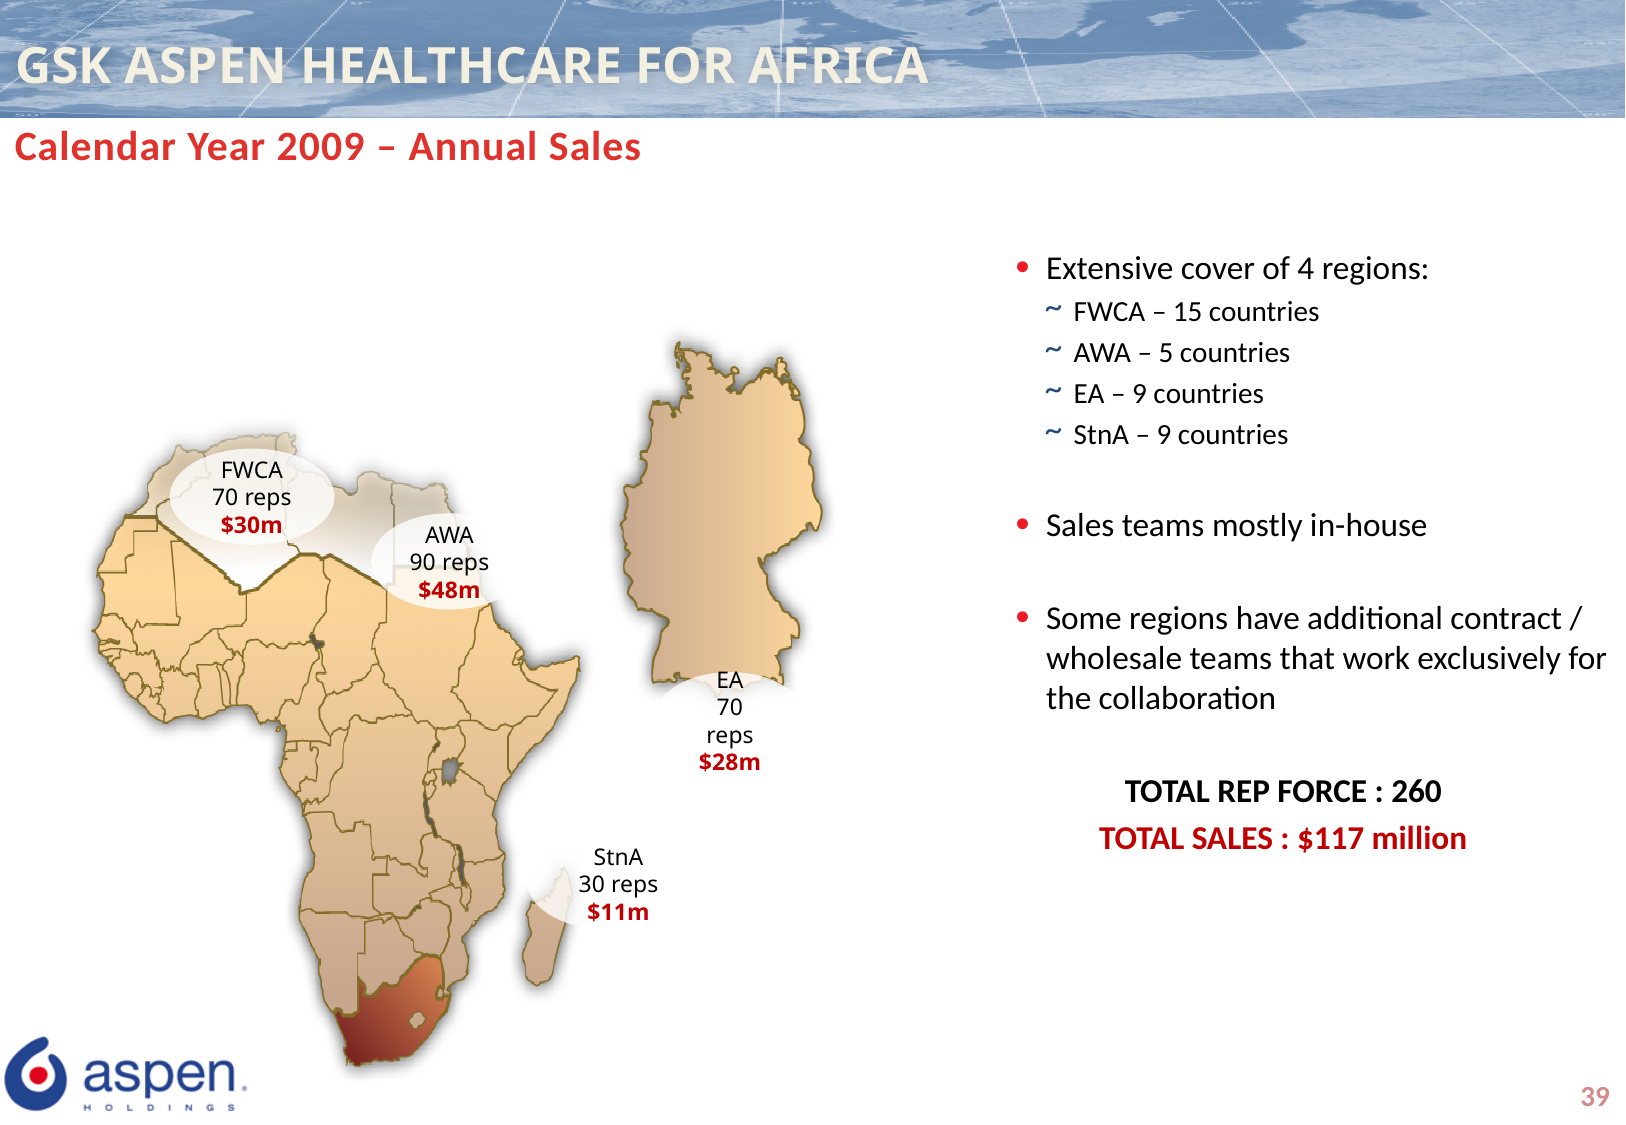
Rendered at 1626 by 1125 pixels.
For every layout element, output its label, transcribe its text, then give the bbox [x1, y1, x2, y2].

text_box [78, 197, 975, 1081]
list Extensive cover of 4 regions: FWCA – 15 countries AWA – 5 countries EA – 9 countries StnA – 9 countries Sales teams mostly in-house Some regions have additional contract / wholesale teams that work exclusively for the collaboration TOTAL REP FORCE : 260 TOTAL SALES : $117 million [941, 192, 1625, 961]
title GSK ASPEN HEALTHCARE FOR AFRICA [0, 0, 1625, 94]
picture [3, 1031, 250, 1123]
slide_number 39 [1245, 1065, 1625, 1125]
text_box Calendar Year 2009 – Annual Sales [0, 111, 1625, 176]
